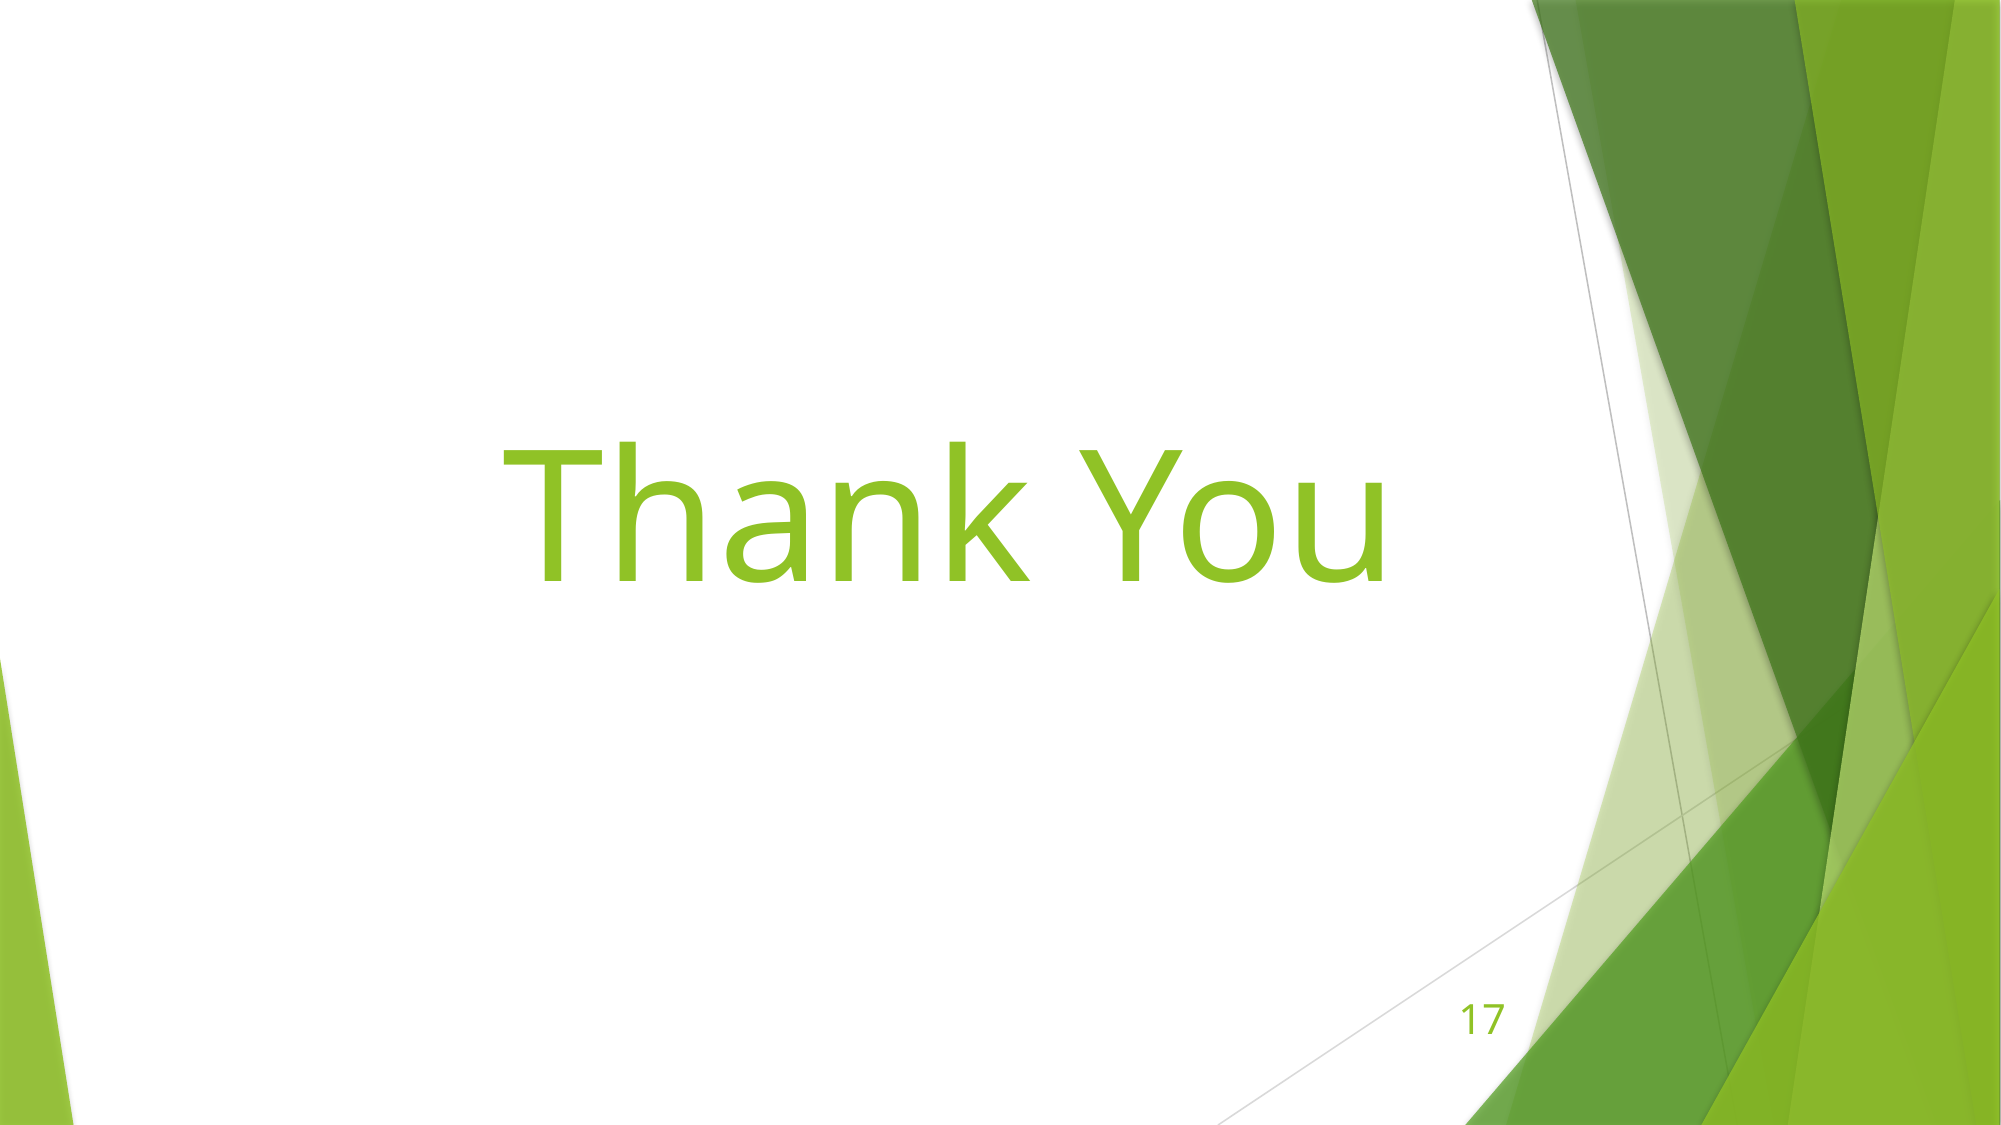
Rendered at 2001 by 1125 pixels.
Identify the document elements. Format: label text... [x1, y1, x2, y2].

title Thank You [487, 390, 1513, 735]
slide_number 17 [1409, 991, 1522, 1051]
